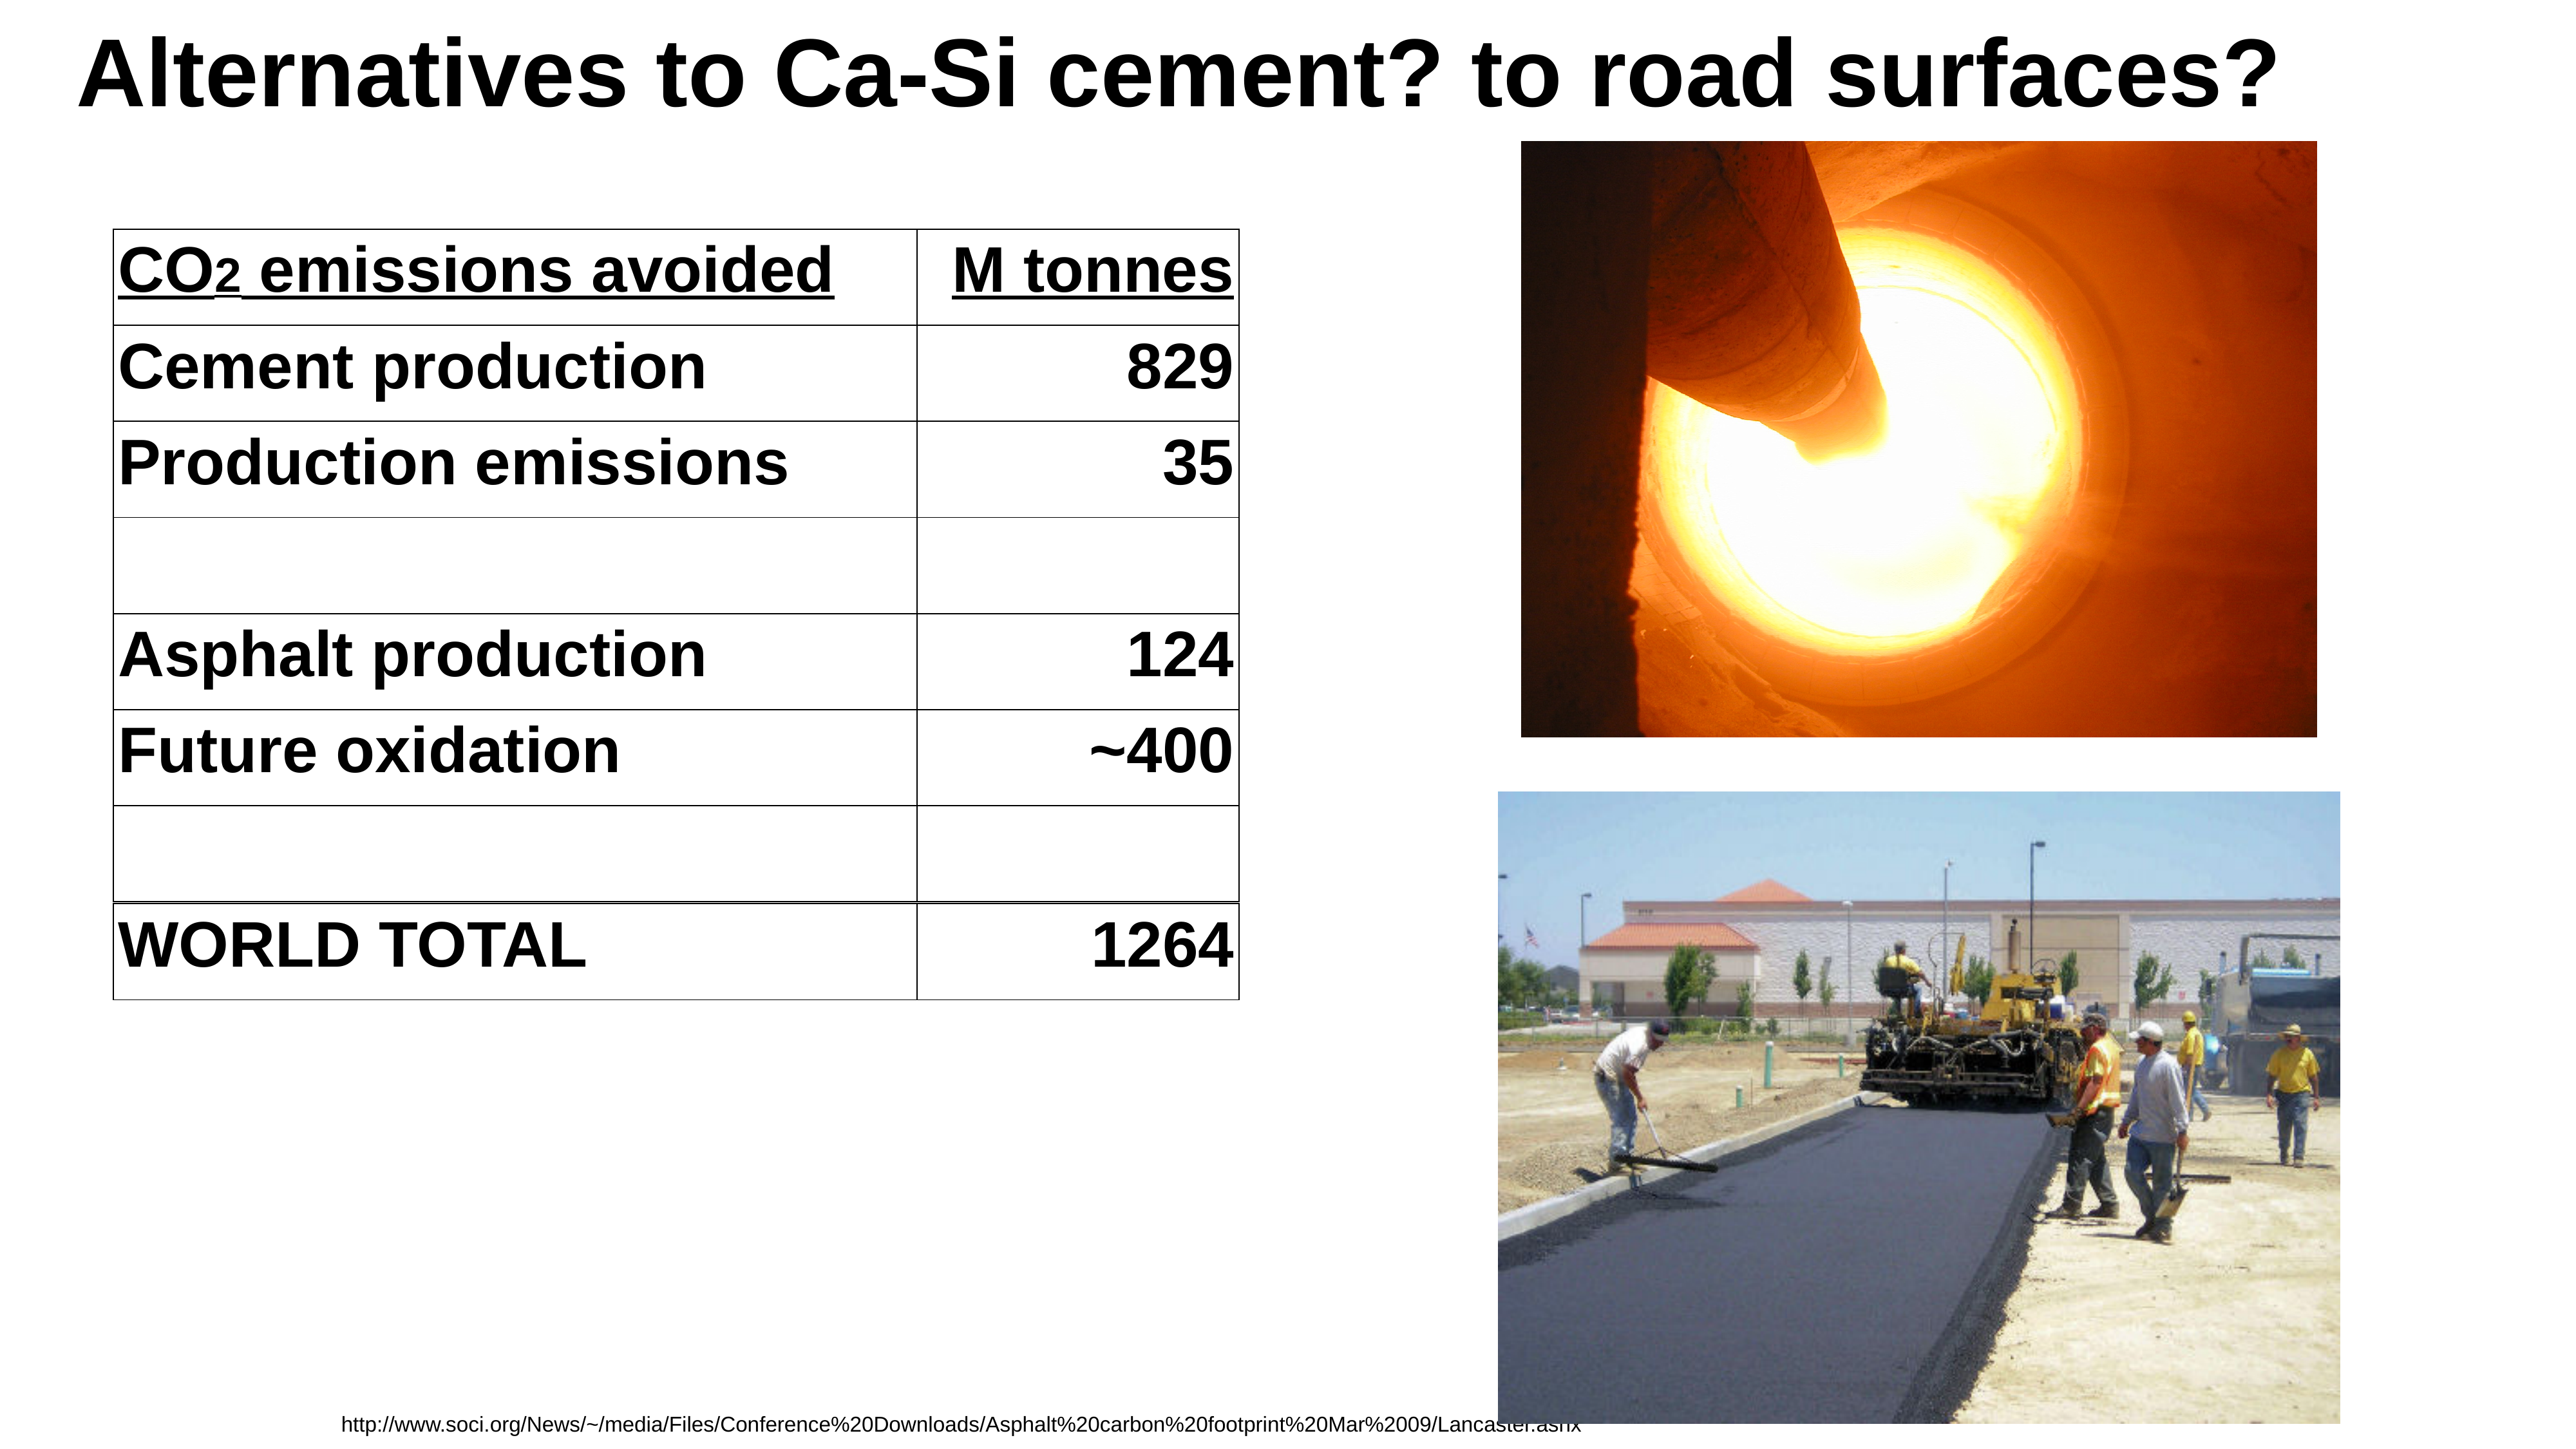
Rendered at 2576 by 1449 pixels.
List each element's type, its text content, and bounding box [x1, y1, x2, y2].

table_header 1264 [918, 904, 1238, 999]
table_header CO2 emissions avoided [114, 230, 916, 325]
table_cell Cement production [114, 326, 916, 421]
table_cell Production emissions [114, 422, 916, 517]
table_cell 35 [918, 422, 1238, 517]
table_cell ~400 [918, 710, 1238, 805]
text_box http://www.soci.org/News/~/media/Files/Conference%20Downloads/Asphalt%20carbon%20footprint%20Mar%2009/Lancaster.ashx [332, 1400, 1729, 1446]
table_cell Future oxidation [114, 710, 916, 805]
text_box Alternatives to Ca-Si cement? to road surfaces? [66, 0, 2519, 135]
table_cell [114, 518, 916, 613]
table_header WORLD TOTAL [114, 904, 916, 999]
table_cell [114, 806, 916, 901]
picture [1497, 791, 2341, 1425]
picture [1521, 141, 2317, 738]
table_cell 829 [918, 326, 1238, 421]
table_cell 124 [918, 614, 1238, 709]
table_cell [918, 806, 1238, 901]
table_header M tonnes [918, 230, 1238, 325]
table_cell Asphalt production [114, 614, 916, 709]
table_cell [918, 518, 1238, 613]
